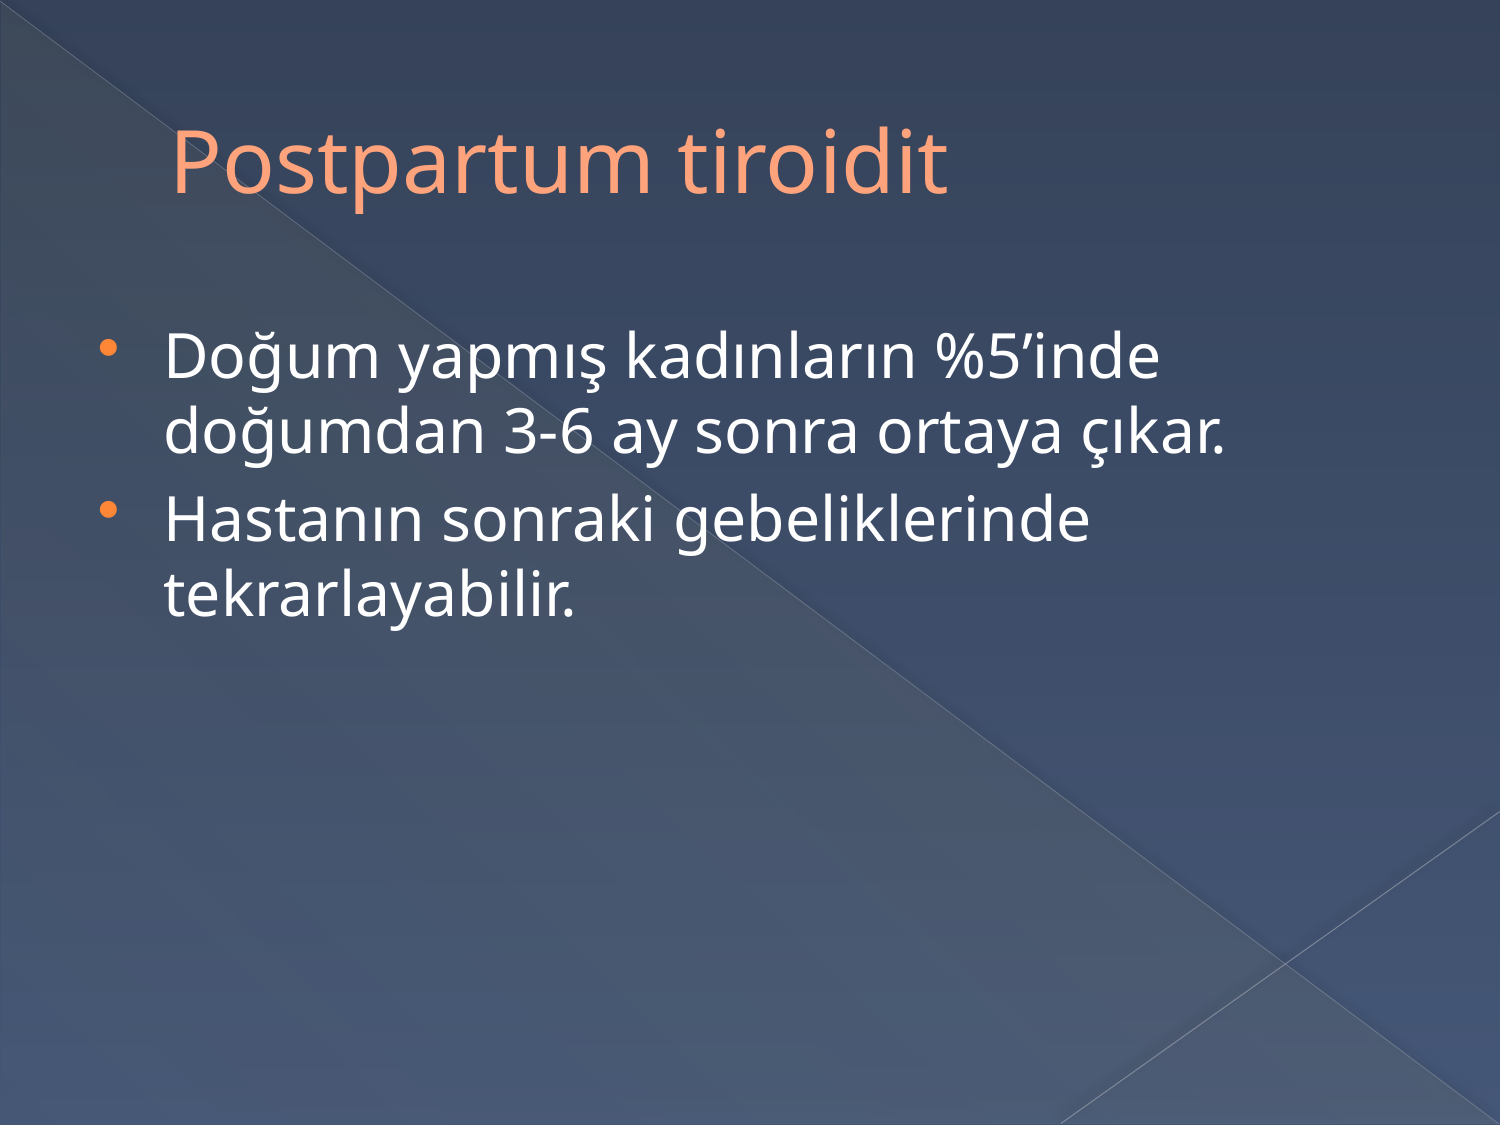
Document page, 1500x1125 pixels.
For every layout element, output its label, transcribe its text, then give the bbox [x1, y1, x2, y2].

title Postpartum tiroidit [75, 43, 1425, 274]
list Doğum yapmış kadınların %5’inde doğumdan 3-6 ay sonra ortaya çıkar. Hastanın sonraki gebeliklerinde tekrarlayabilir. [75, 308, 1425, 1059]
